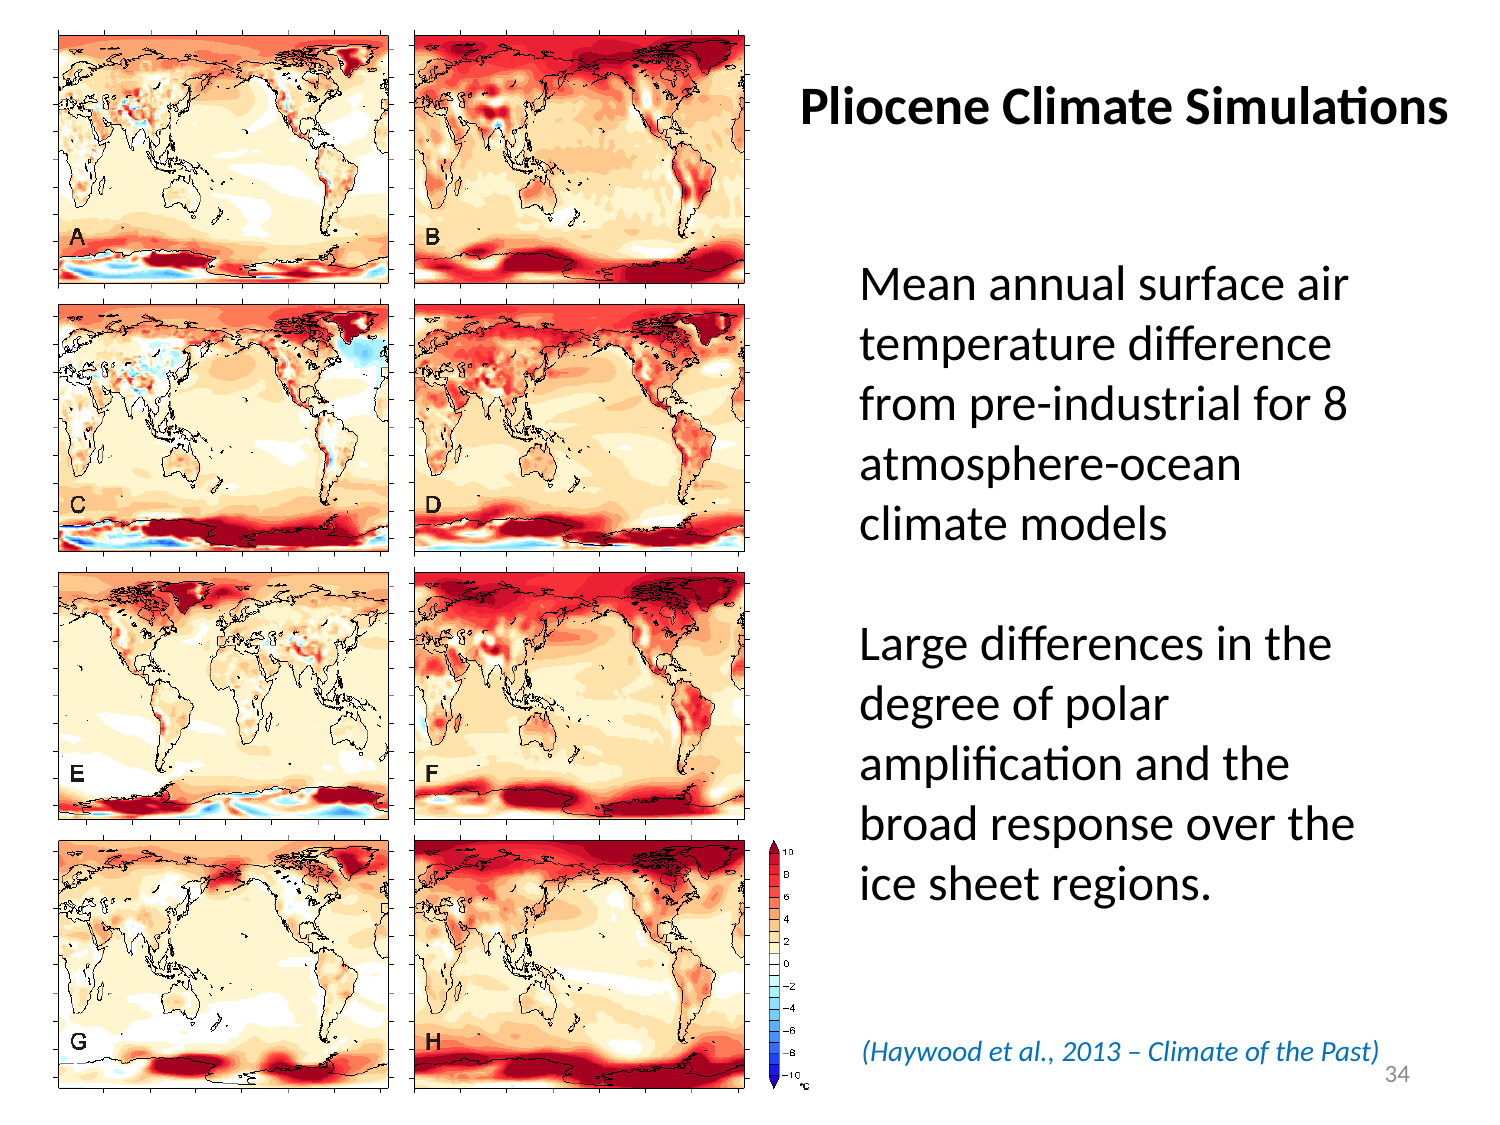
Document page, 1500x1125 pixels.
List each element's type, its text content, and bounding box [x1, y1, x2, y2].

text_box Pliocene Climate Simulations [814, 63, 1500, 143]
text_box Mean annual surface air temperature difference from pre-industrial for 8 atmosphere-ocean climate models Large differences in the degree of polar amplification and the broad response over the ice sheet regions. [844, 243, 1400, 919]
text_box (Haywood et al., 2013 – Climate of the Past) [846, 1024, 1395, 1075]
slide_number 34 [1074, 1042, 1425, 1103]
picture [52, 30, 810, 1093]
